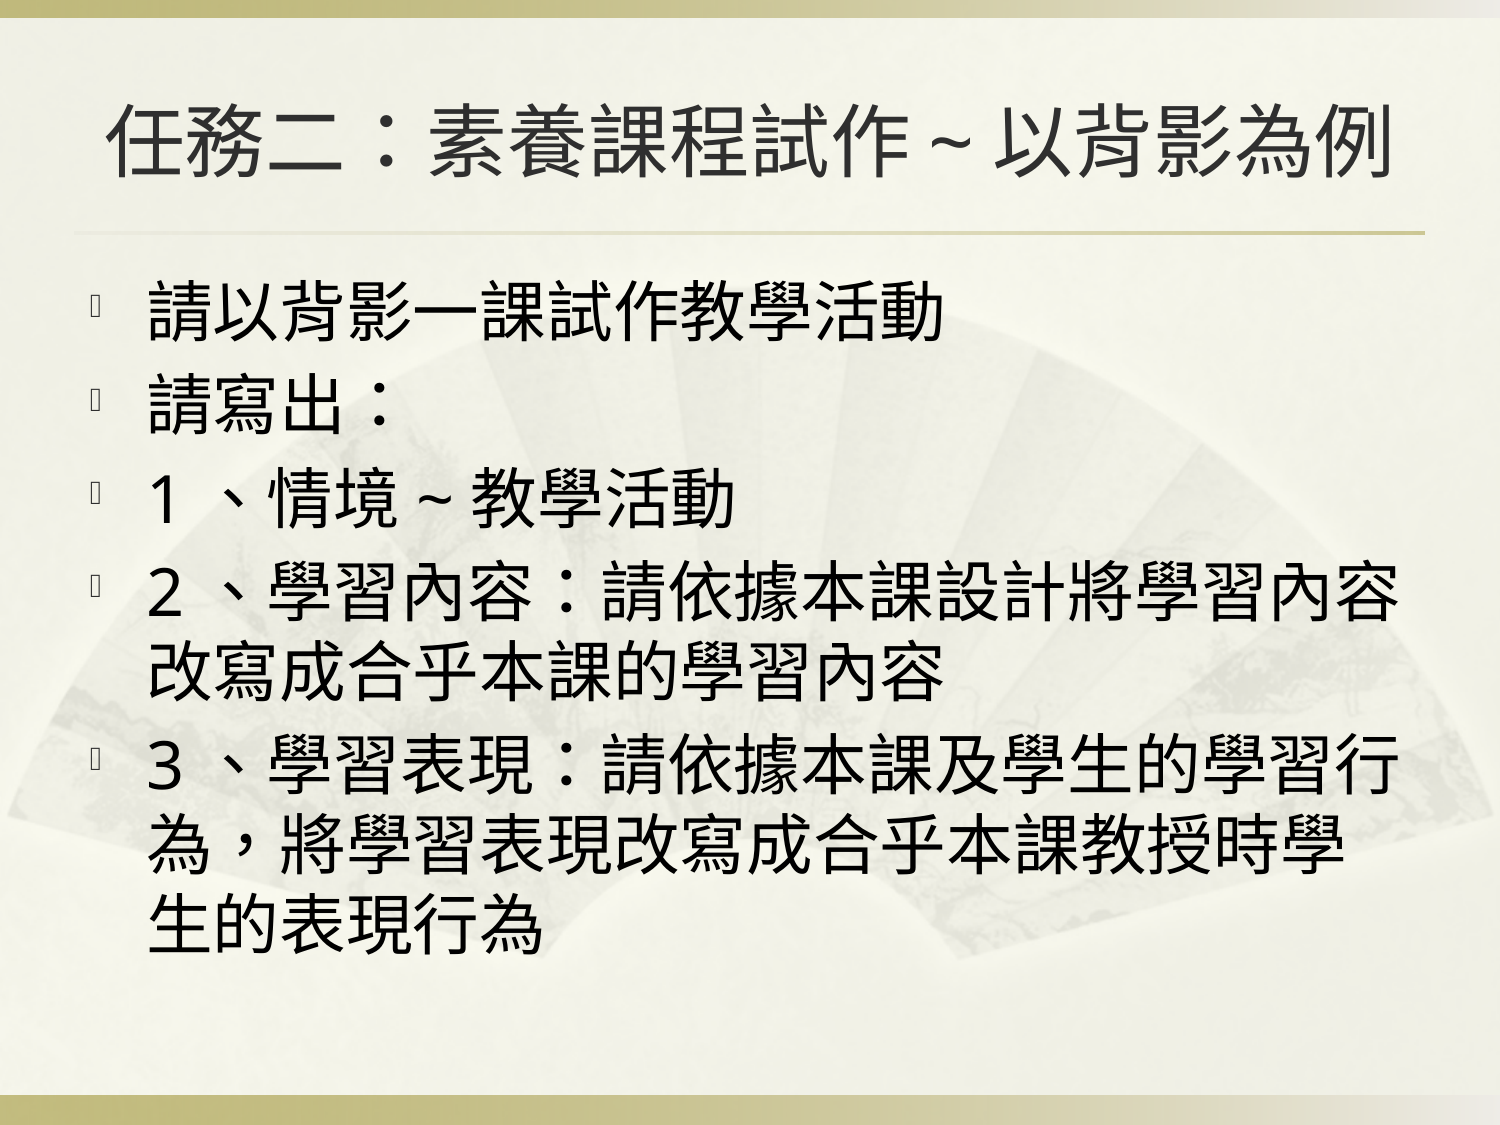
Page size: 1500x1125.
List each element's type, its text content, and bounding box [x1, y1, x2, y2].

list 請以背影一課試作教學活動 請寫出： 1、情境~教學活動 2、學習內容：請依據本課設計將學習內容改寫成合乎本課的學習內容 3、學習表現：請依據本課及學生的學習行為，將學習表現改寫成合乎本課教授時學生的表現行為 [75, 262, 1425, 1032]
title 任務二：素養課程試作~以背影為例 [75, 45, 1425, 233]
